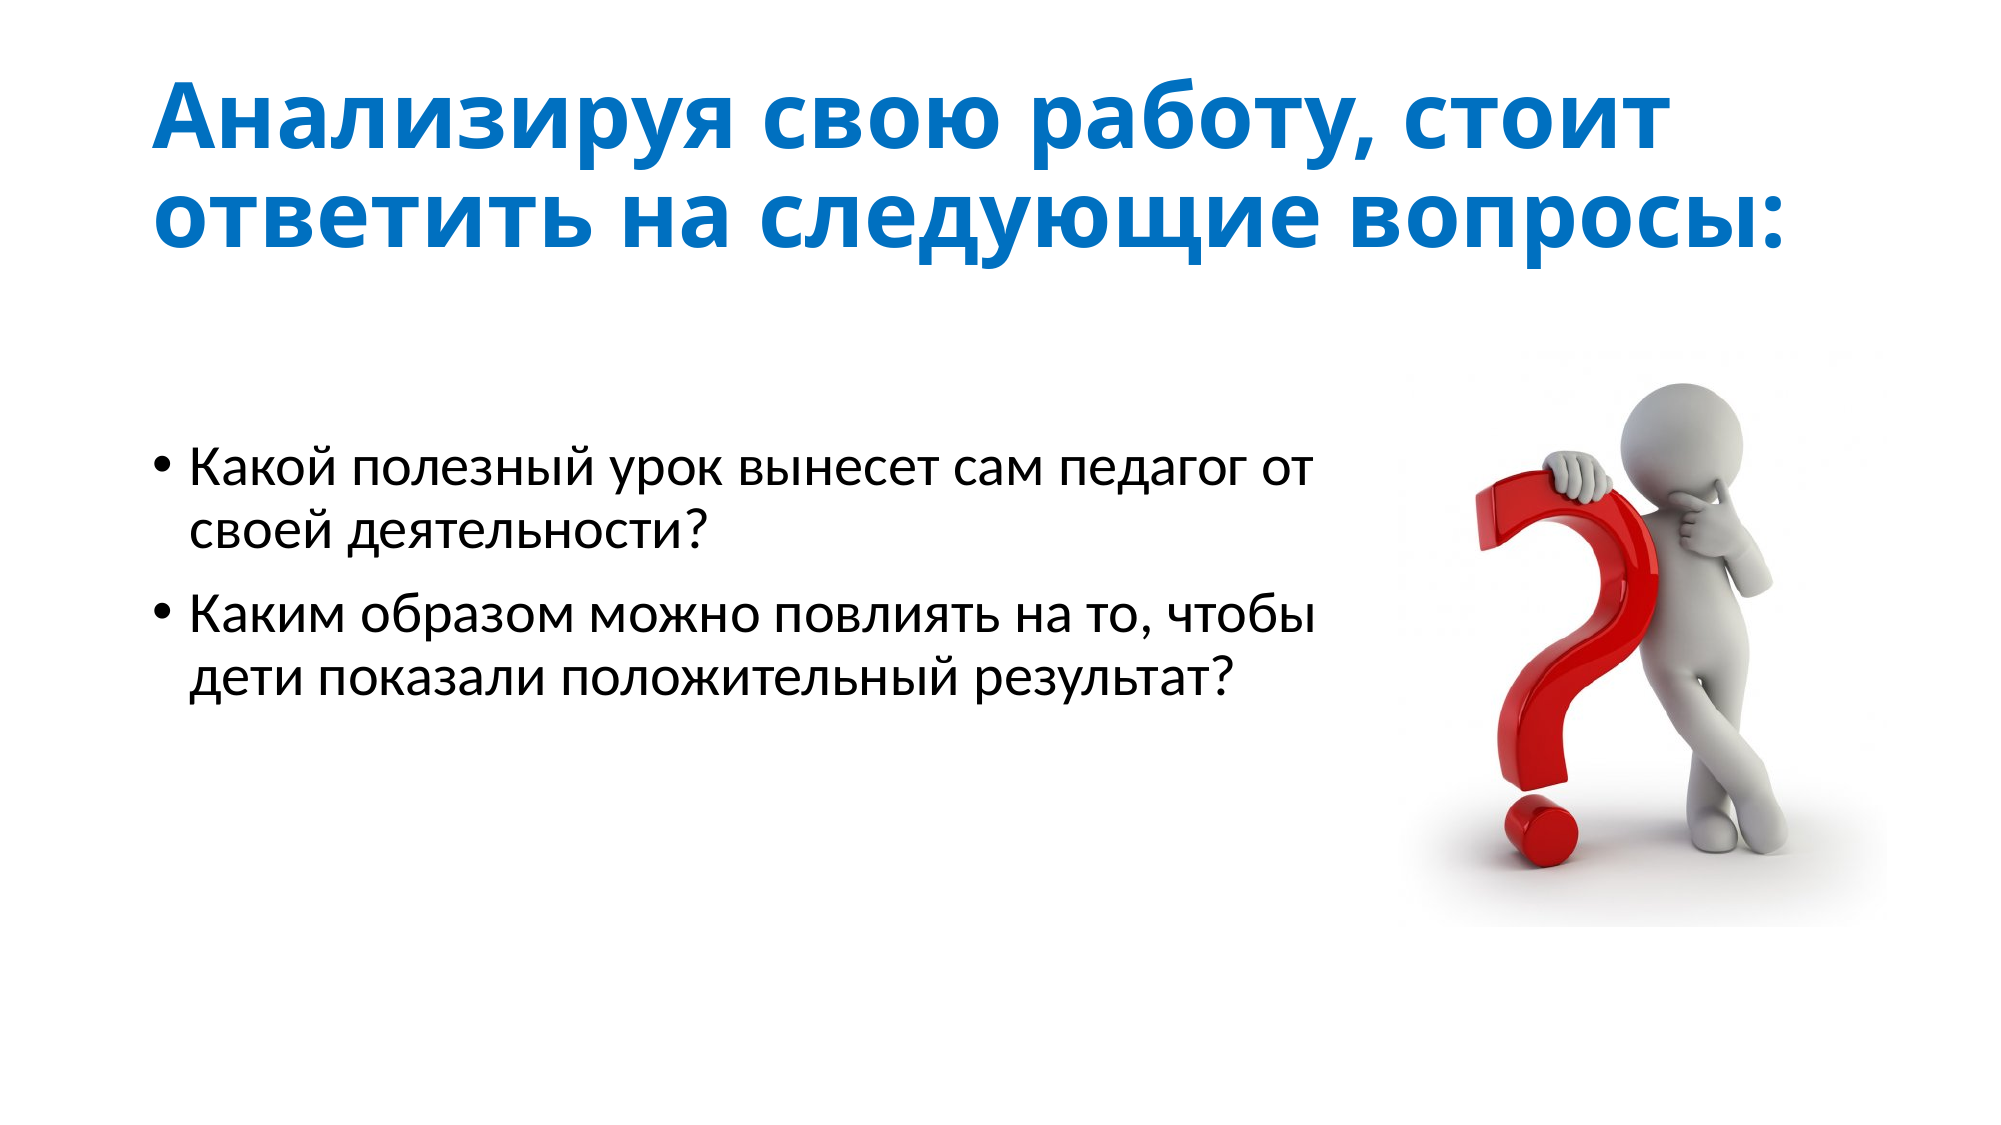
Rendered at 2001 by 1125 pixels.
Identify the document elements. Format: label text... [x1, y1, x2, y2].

picture [1398, 351, 1887, 927]
list Какой полезный урок вынесет сам педагог от своей деятельности? Каким образом можно повлиять на то, чтобы дети показали положительный результат? [137, 428, 1358, 927]
title Анализируя свою работу, стоит ответить на следующие вопросы: [137, 59, 1863, 278]
